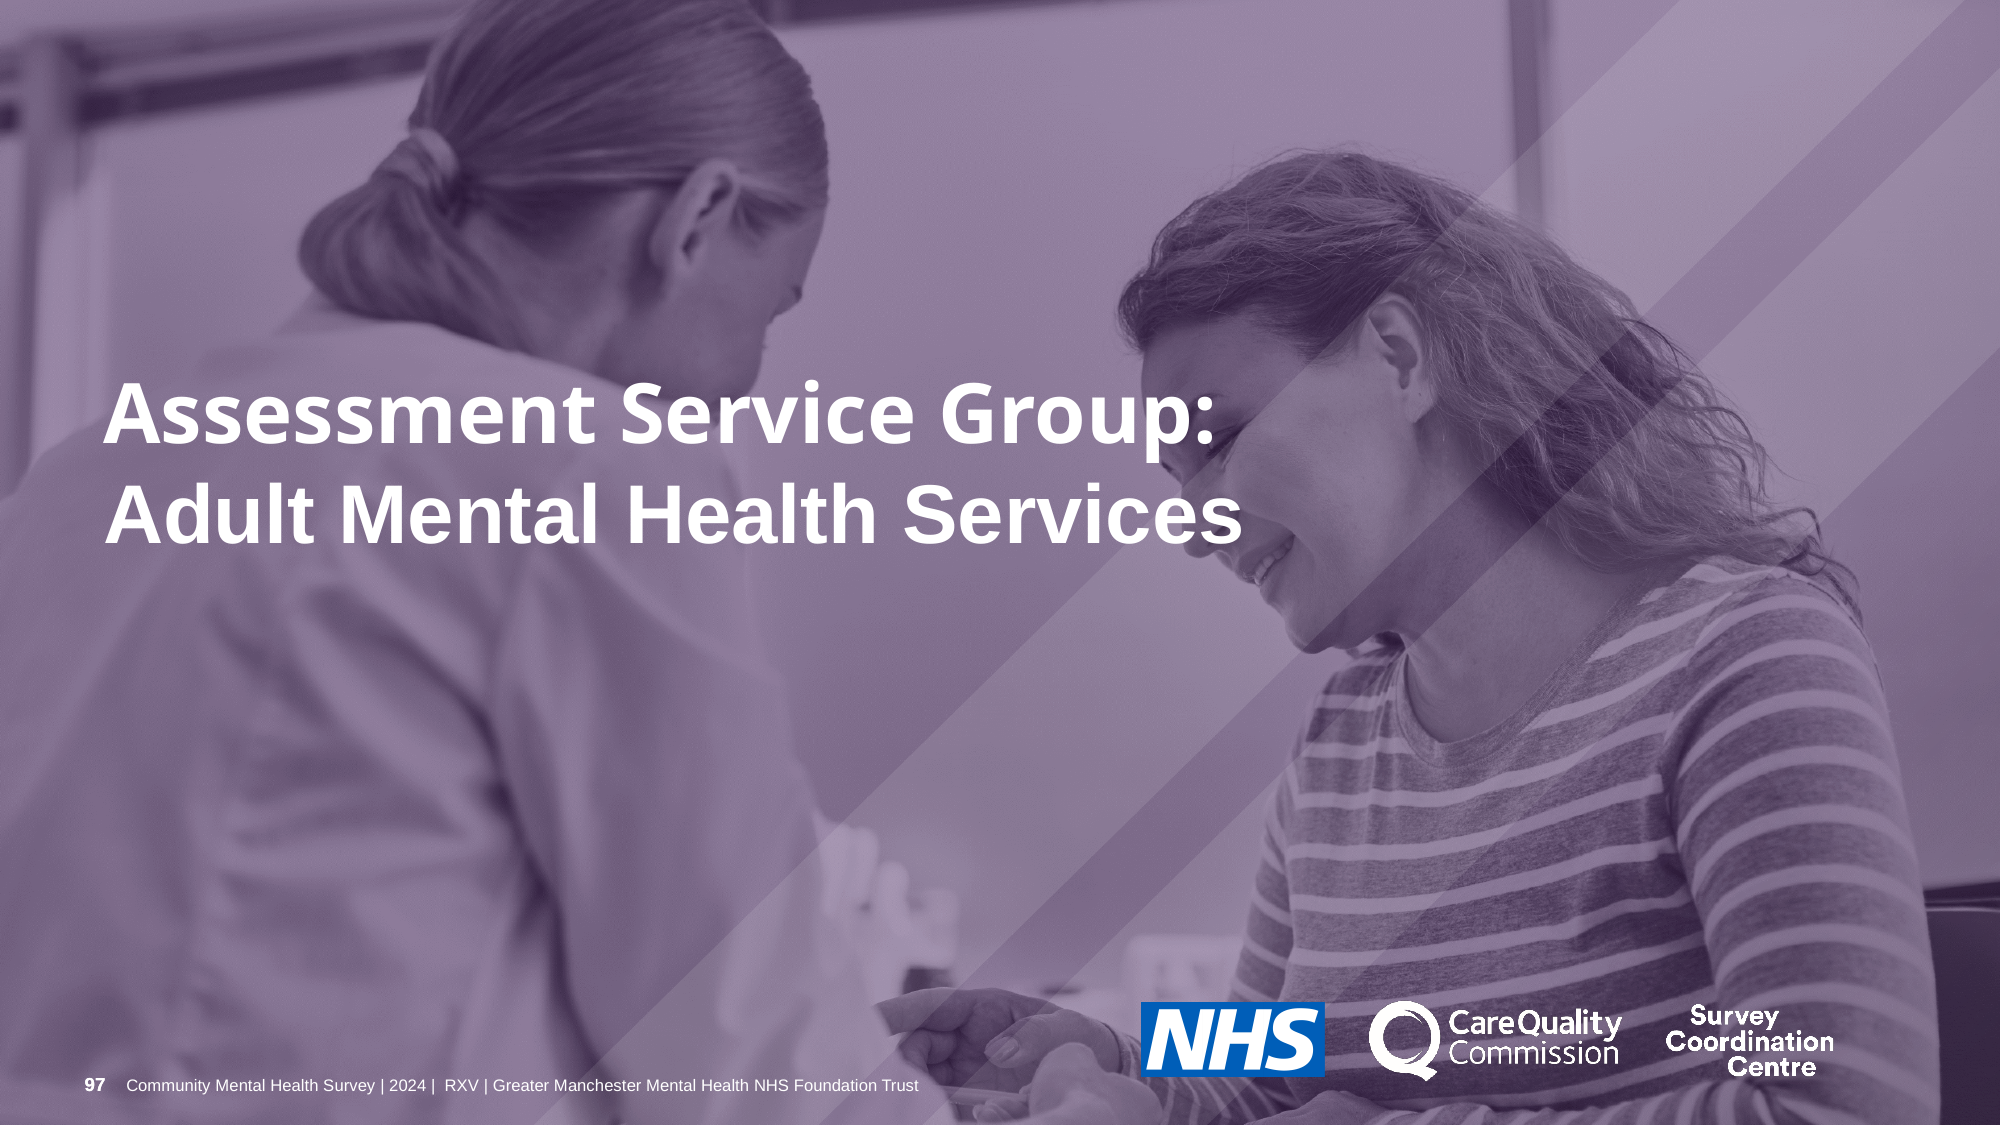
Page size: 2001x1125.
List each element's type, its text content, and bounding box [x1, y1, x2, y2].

picture [1141, 1002, 1325, 1077]
title Assessment Service Group: Adult Mental Health Services [103, 359, 1603, 562]
text_box 97 [84, 1065, 122, 1125]
picture [1663, 1001, 1836, 1079]
picture [1357, 989, 1629, 1091]
